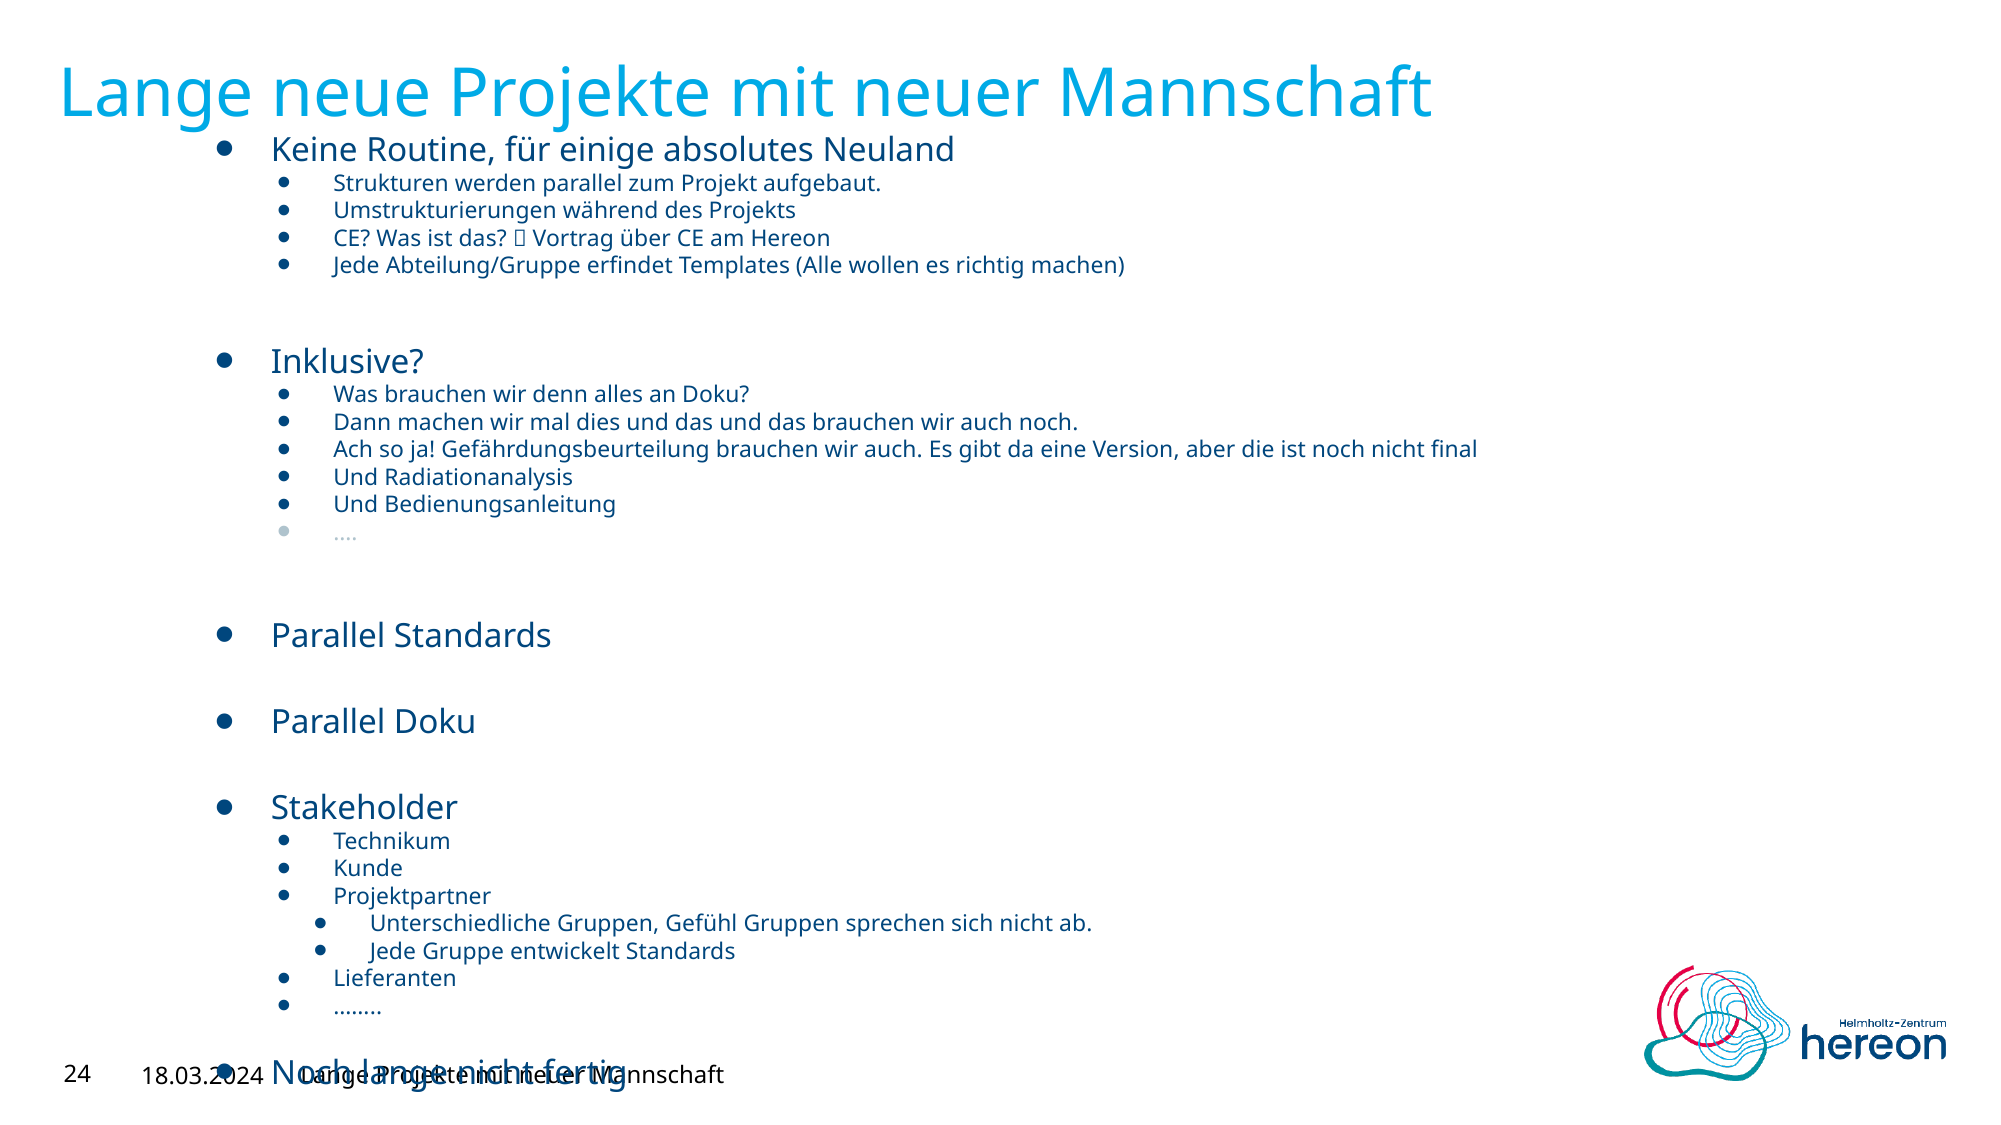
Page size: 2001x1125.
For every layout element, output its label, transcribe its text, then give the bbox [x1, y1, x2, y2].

picture [1721, 1028, 1741, 1043]
picture [1644, 965, 1946, 1081]
picture [1728, 1028, 1751, 1036]
picture [1742, 1028, 1773, 1043]
title Lange neue Projekte mit neuer Mannschaft [58, 48, 1926, 234]
list Keine Routine, für einige absolutes Neuland Strukturen werden parallel zum Projekt aufgebaut. Umstrukturierungen während des Projekts CE? Was ist das?  Vortrag über CE am Hereon Jede Abteilung/Gruppe erfindet Templates (Alle wollen es richtig machen) Inklusive? Was brauchen wir denn alles an Doku? Dann machen wir mal dies und das und das brauchen wir auch noch. Ach so ja! Gefährdungsbeurteilung brauchen wir auch. Es gibt da eine Version, aber die ist noch nicht final Und Radiationanalysis Und Bedienungsanleitung …. Parallel Standards Parallel Doku Stakeholder Technikum Kunde Projektpartner Unterschiedliche Gruppen, Gefühl Gruppen sprechen sich nicht ab. Jede Gruppe entwickelt Standards Lieferanten …….. Noch lange nicht fertig [214, 128, 1815, 1028]
picture [1743, 1028, 1765, 1037]
